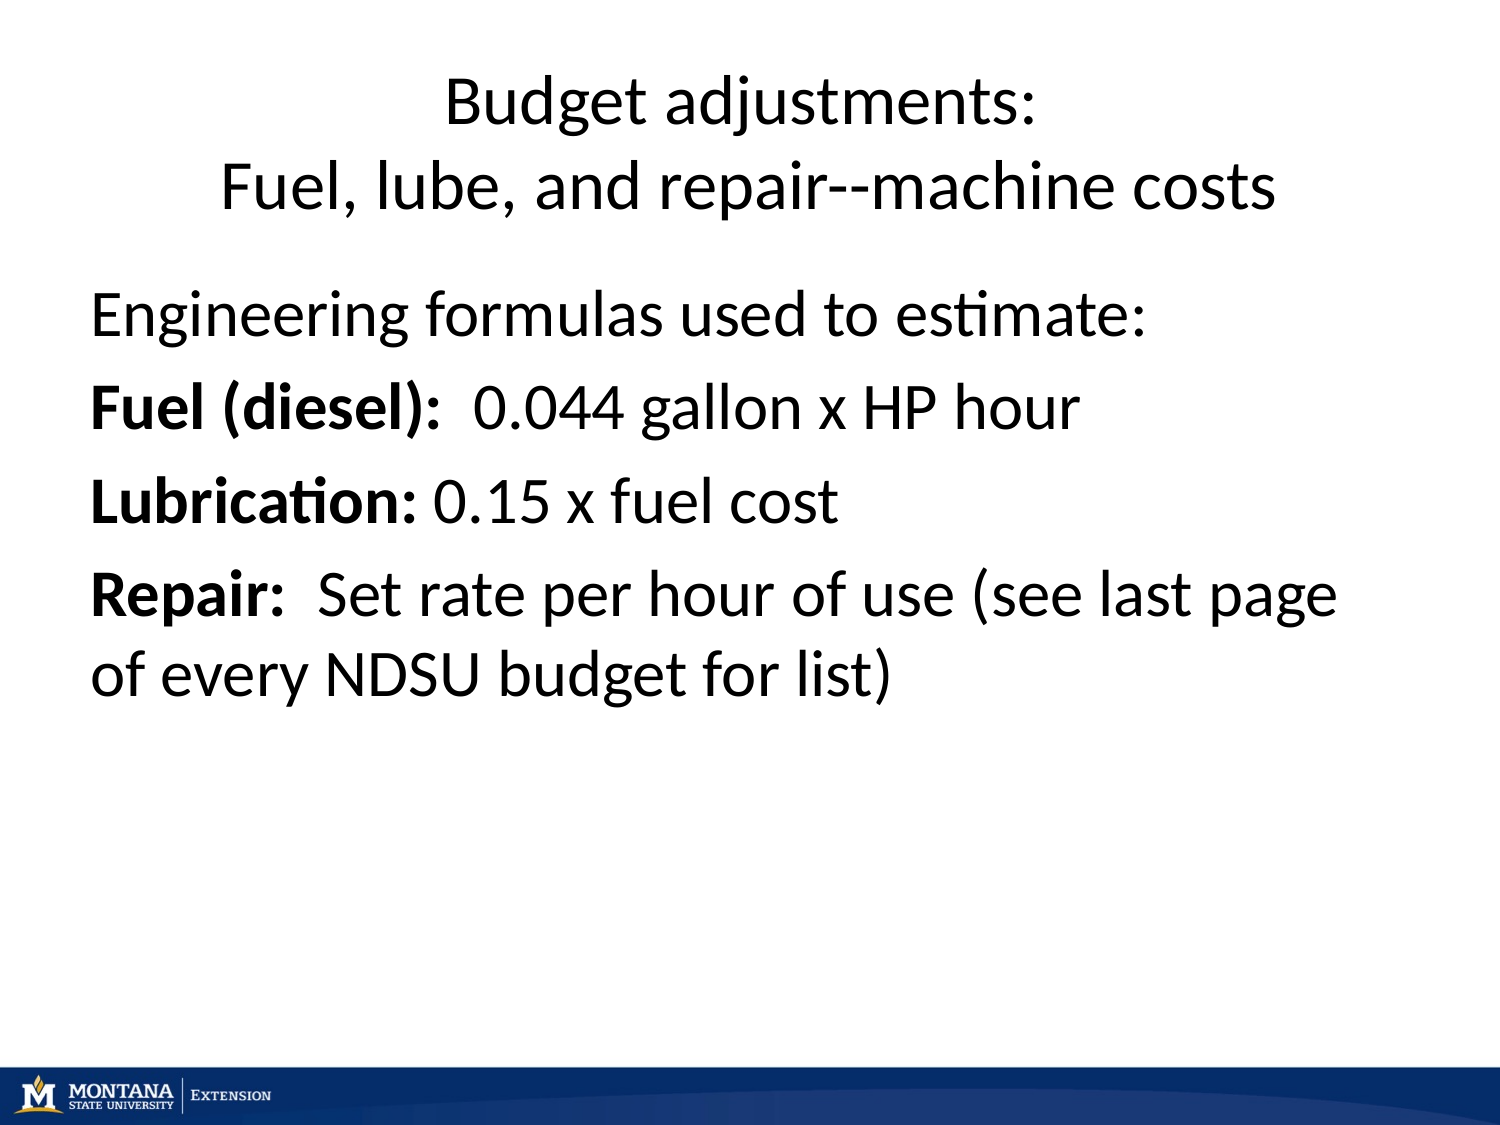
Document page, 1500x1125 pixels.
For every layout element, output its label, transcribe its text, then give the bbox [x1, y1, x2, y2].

list Engineering formulas used to estimate: Fuel (diesel): 0.044 gallon x HP hour Lubrication: 0.15 x fuel cost Repair: Set rate per hour of use (see last page of every NDSU budget for list) [75, 262, 1425, 1005]
picture [0, 0, 1500, 1125]
title Budget adjustments: Fuel, lube, and repair--machine costs [75, 45, 1425, 233]
